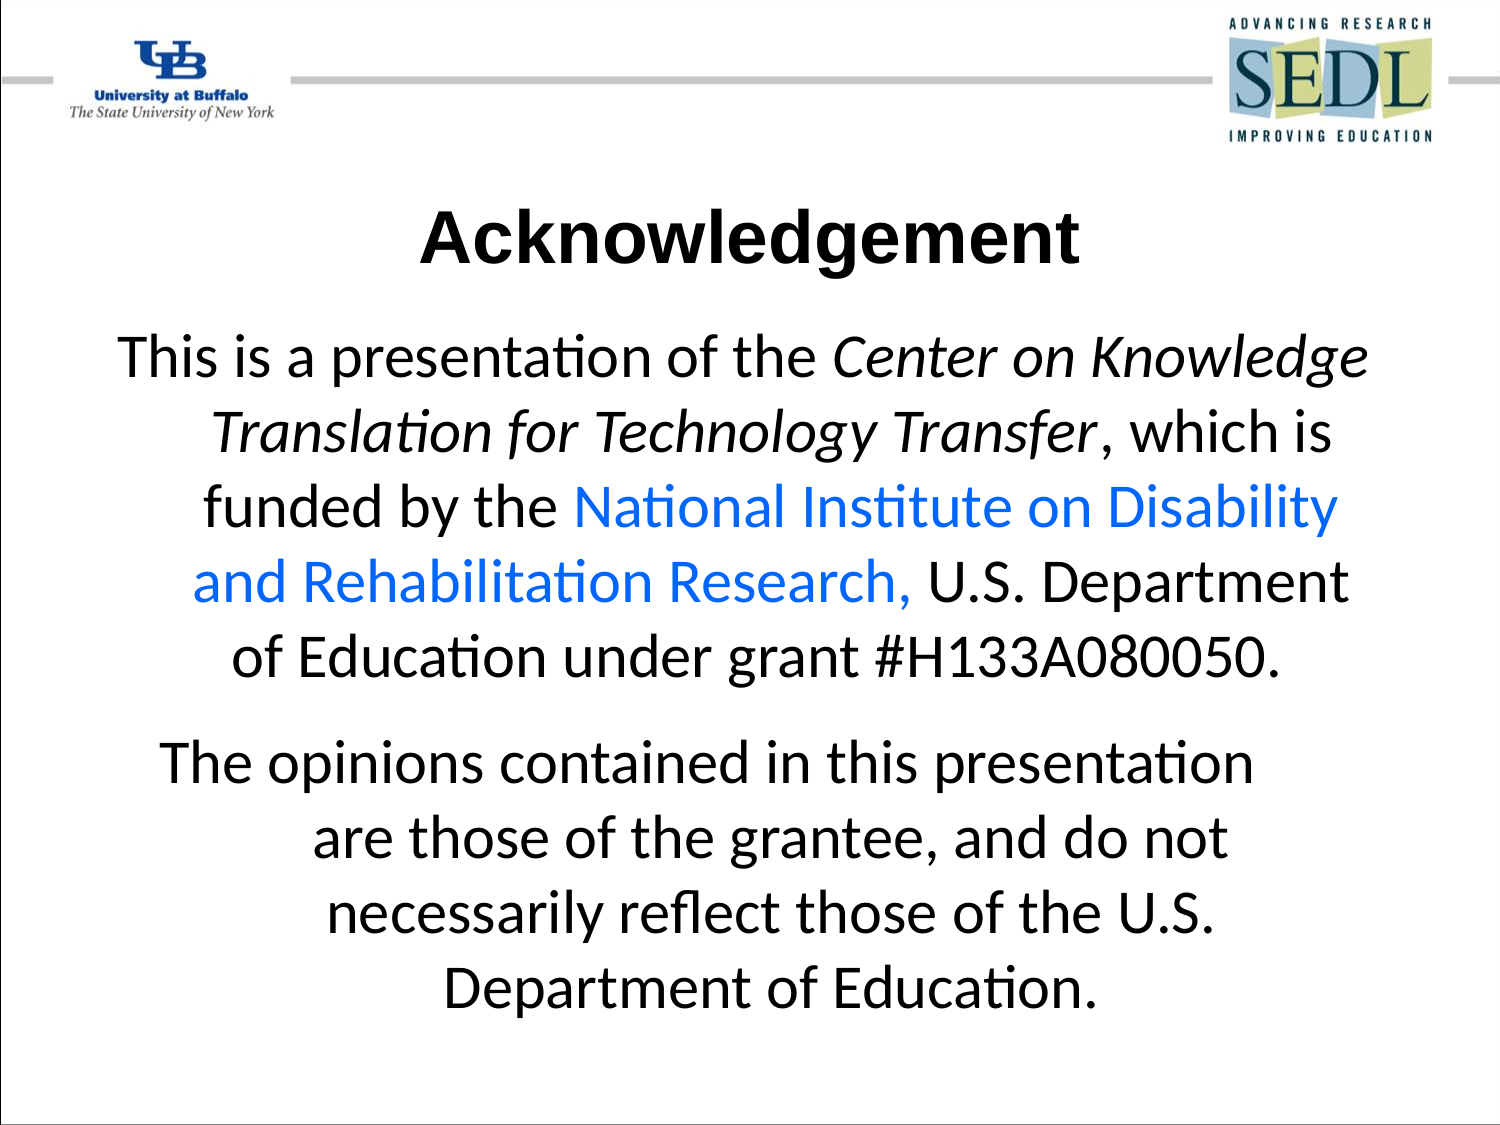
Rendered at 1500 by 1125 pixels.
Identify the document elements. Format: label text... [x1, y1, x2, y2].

title Acknowledgement [75, 140, 1425, 328]
picture [0, 0, 1500, 1125]
list This is a presentation of the Center on Knowledge Translation for Technology Transfer, which is funded by the National Institute on Disability and Rehabilitation Research, U.S. Department of Education under grant #H133A080050. The opinions contained in this presentation are those of the grantee, and do not necessarily reflect those of the U.S. Department of Education. [99, 307, 1388, 1050]
